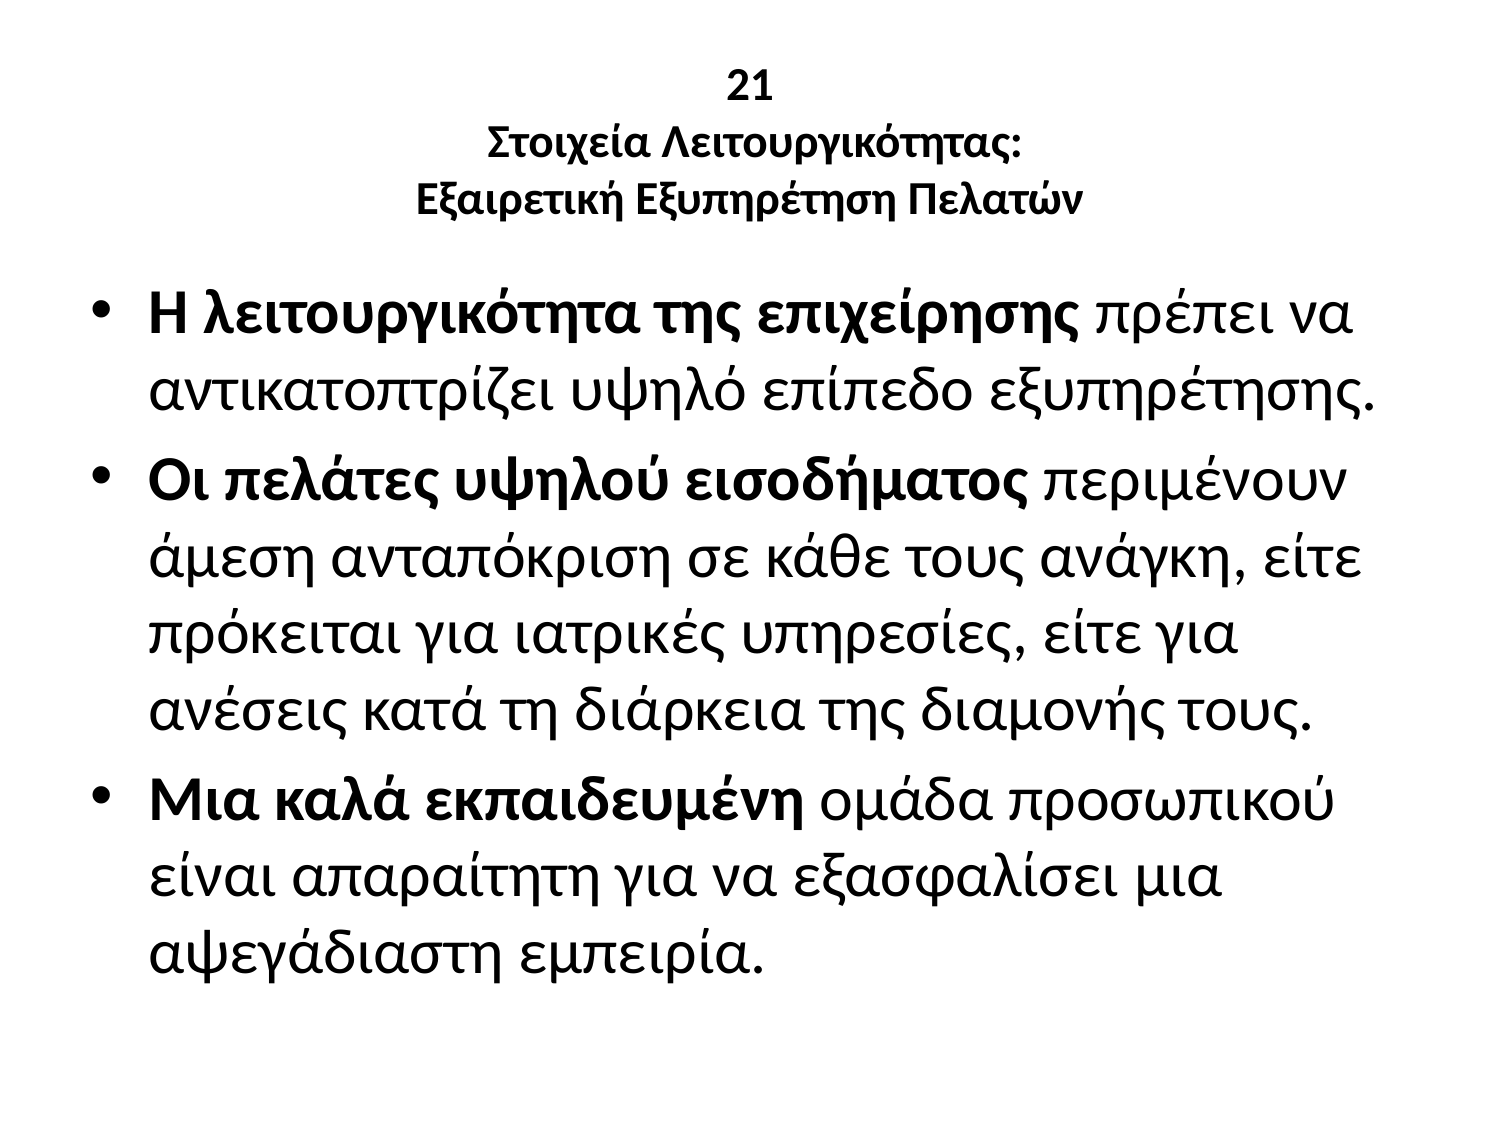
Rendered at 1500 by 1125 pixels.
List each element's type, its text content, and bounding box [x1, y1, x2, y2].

title 21 Στοιχεία Λειτουργικότητας: Εξαιρετική Εξυπηρέτηση Πελατών [75, 45, 1425, 233]
list Η λειτουργικότητα της επιχείρησης πρέπει να αντικατοπτρίζει υψηλό επίπεδο εξυπηρέτησης. Οι πελάτες υψηλού εισοδήματος περιμένουν άμεση ανταπόκριση σε κάθε τους ανάγκη, είτε πρόκειται για ιατρικές υπηρεσίες, είτε για ανέσεις κατά τη διάρκεια της διαμονής τους. Μια καλά εκπαιδευμένη ομάδα προσωπικού είναι απαραίτητη για να εξασφαλίσει μια αψεγάδιαστη εμπειρία. [75, 262, 1425, 1005]
